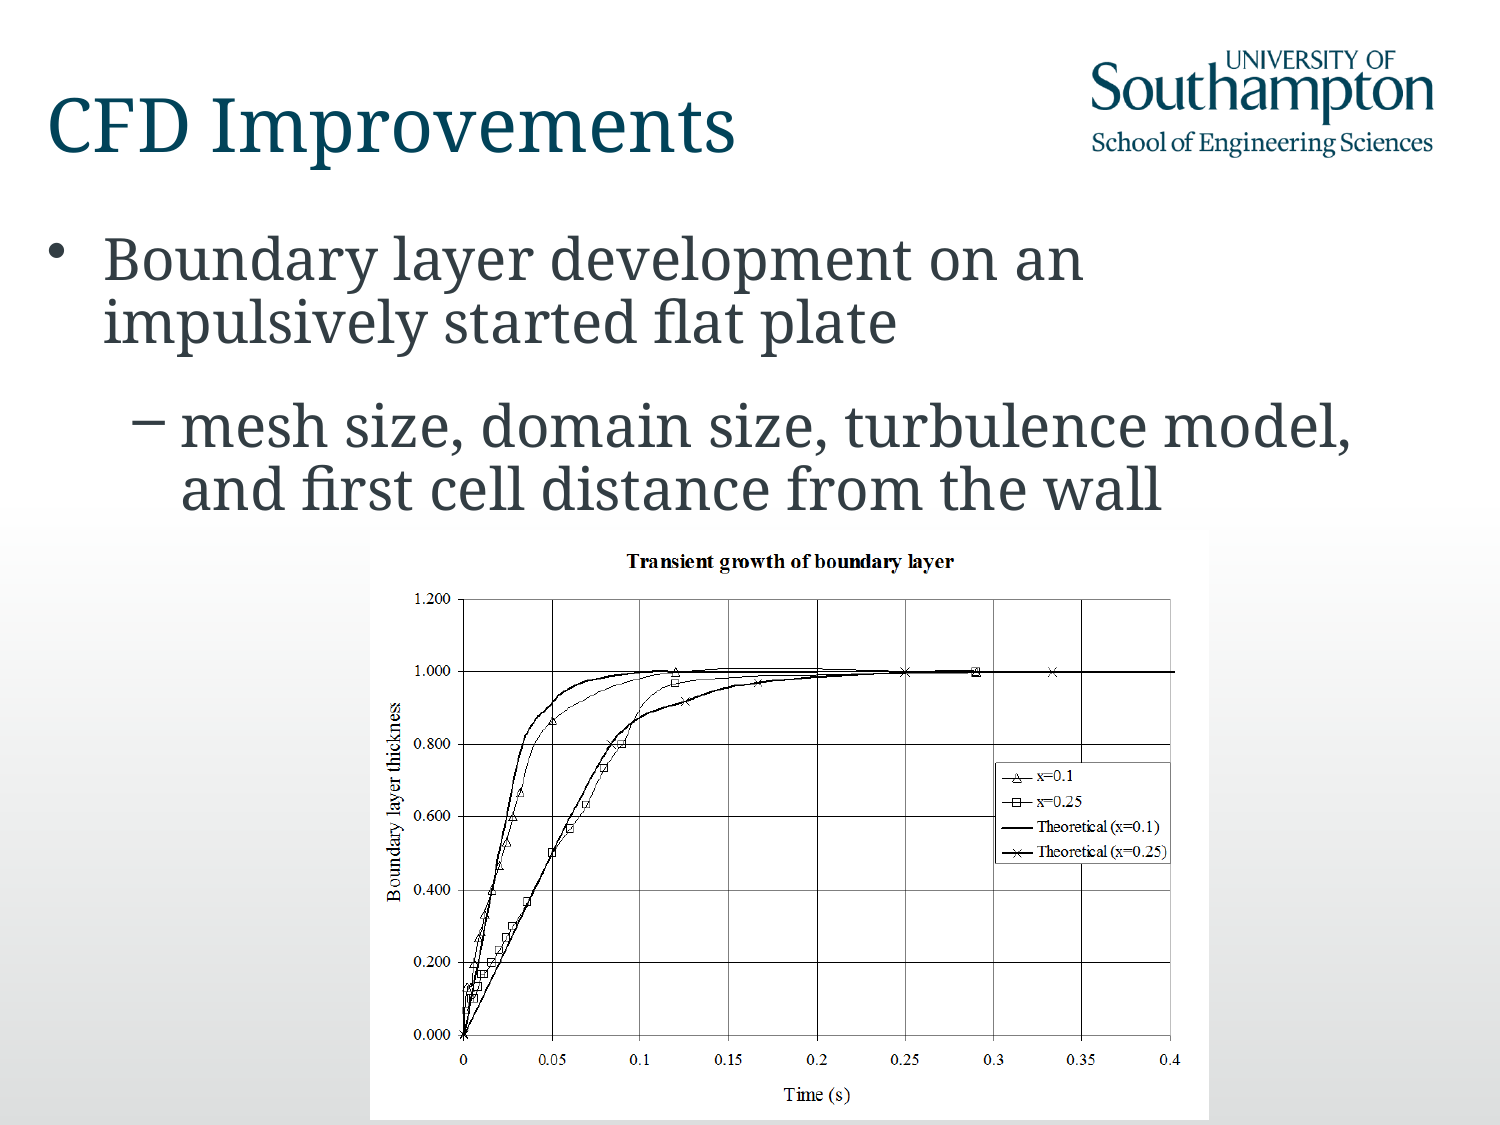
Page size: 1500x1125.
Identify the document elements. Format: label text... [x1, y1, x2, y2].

title CFD Improvements [46, 70, 1441, 178]
picture [1092, 50, 1434, 70]
picture [1099, 65, 1114, 70]
picture [362, 523, 1216, 1125]
list Boundary layer development on an impulsively started flat plate mesh size, domain size, turbulence model, and first cell distance from the wall [46, 222, 1441, 563]
